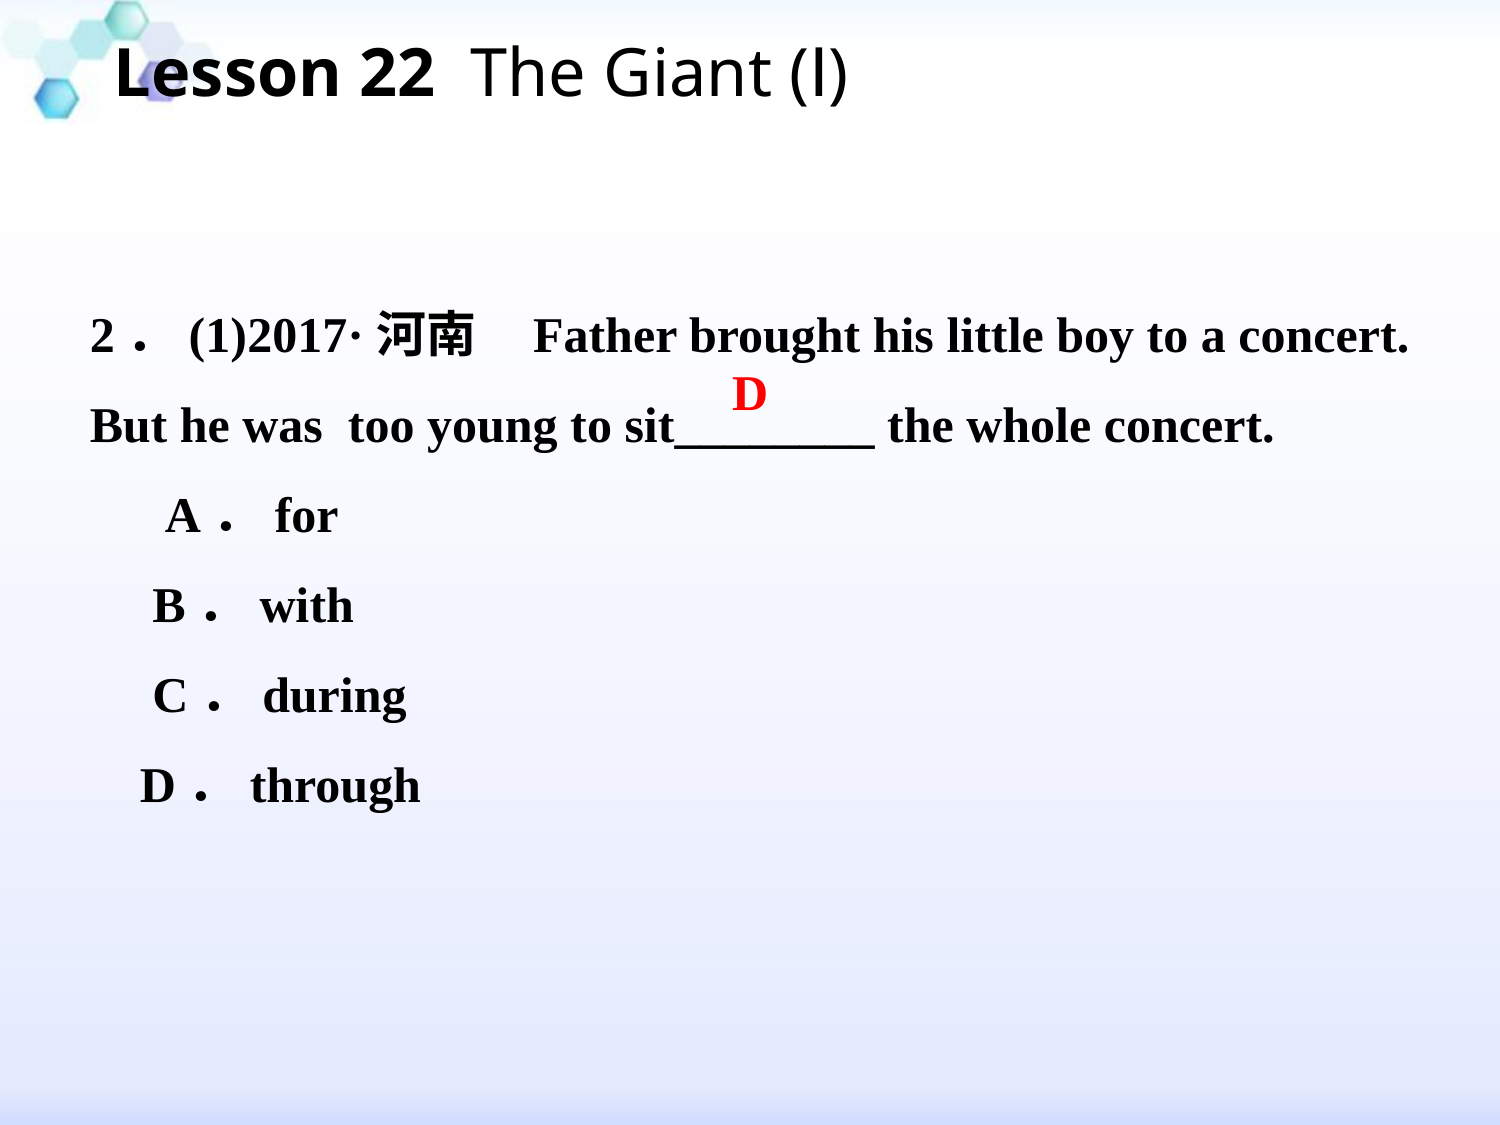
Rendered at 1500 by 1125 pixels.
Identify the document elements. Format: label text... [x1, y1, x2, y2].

text_box D [717, 353, 819, 428]
text_box Lesson 22 The Giant (Ⅰ) [98, 22, 865, 118]
text_box 2．(1)2017·河南 Father brought his little boy to a concert. But he was too young to sit________ the whole concert. A．for B．with C．during D．through [75, 265, 1461, 820]
picture [0, 0, 1500, 1125]
